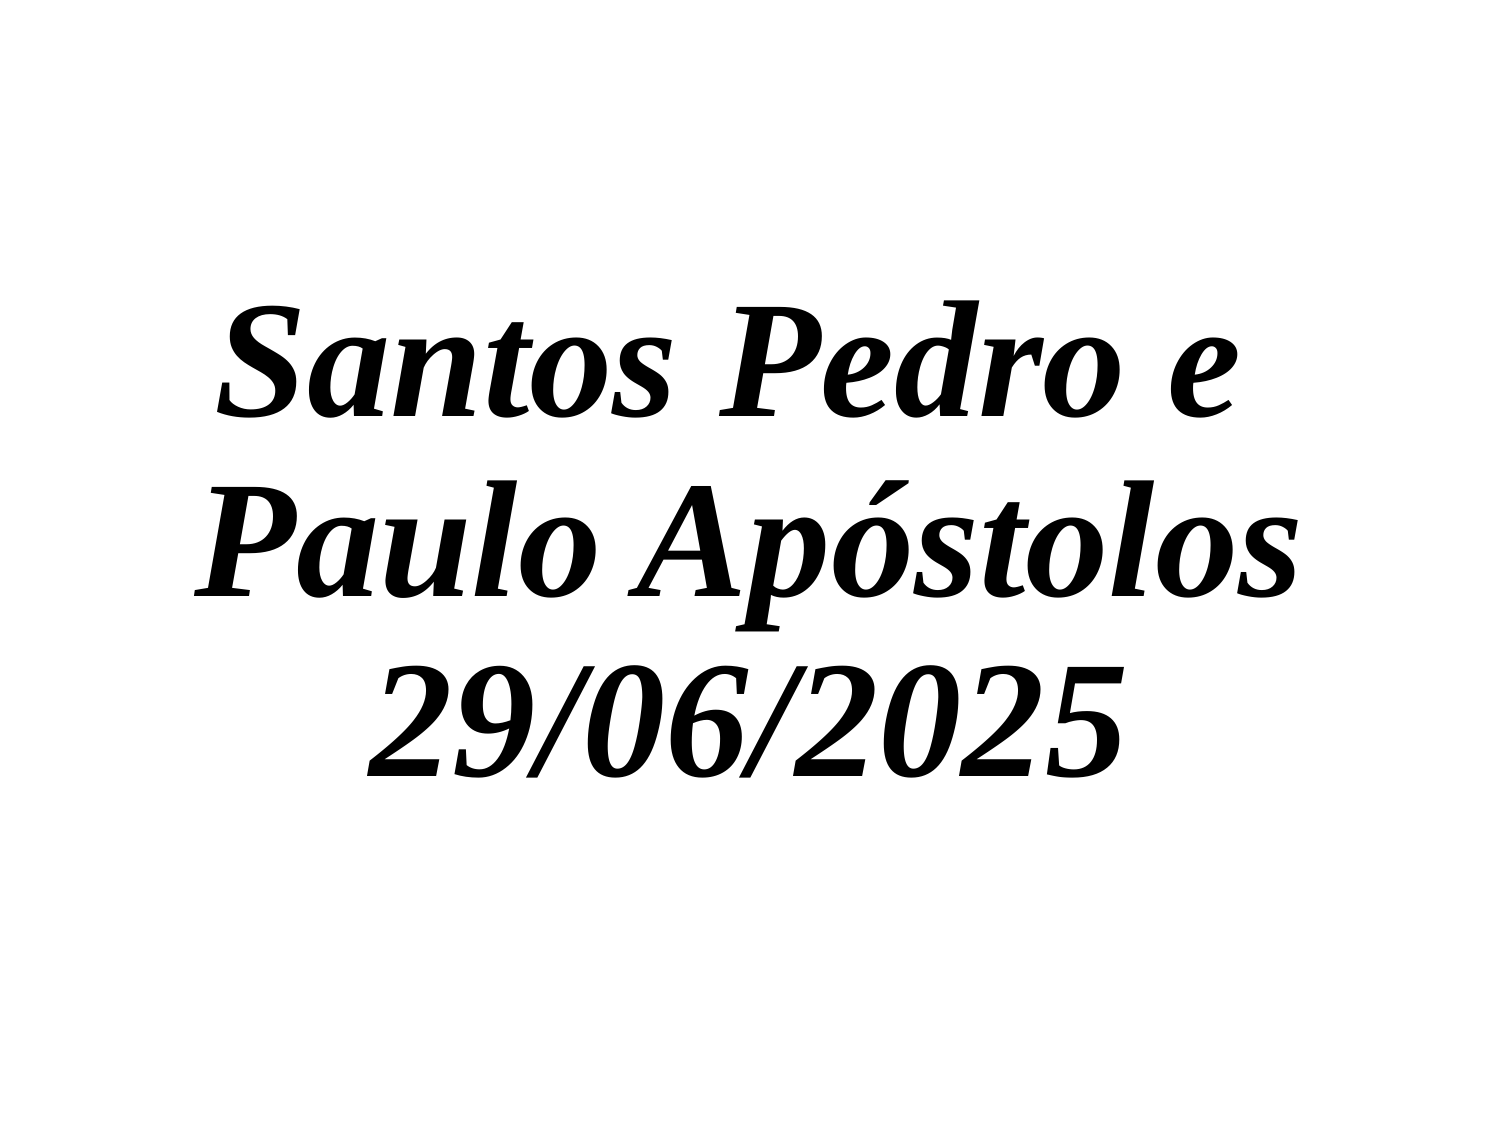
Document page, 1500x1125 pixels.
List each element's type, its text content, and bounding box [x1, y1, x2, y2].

title Santos Pedro e Paulo Apóstolos 29/06/2025 [47, 61, 1453, 1025]
